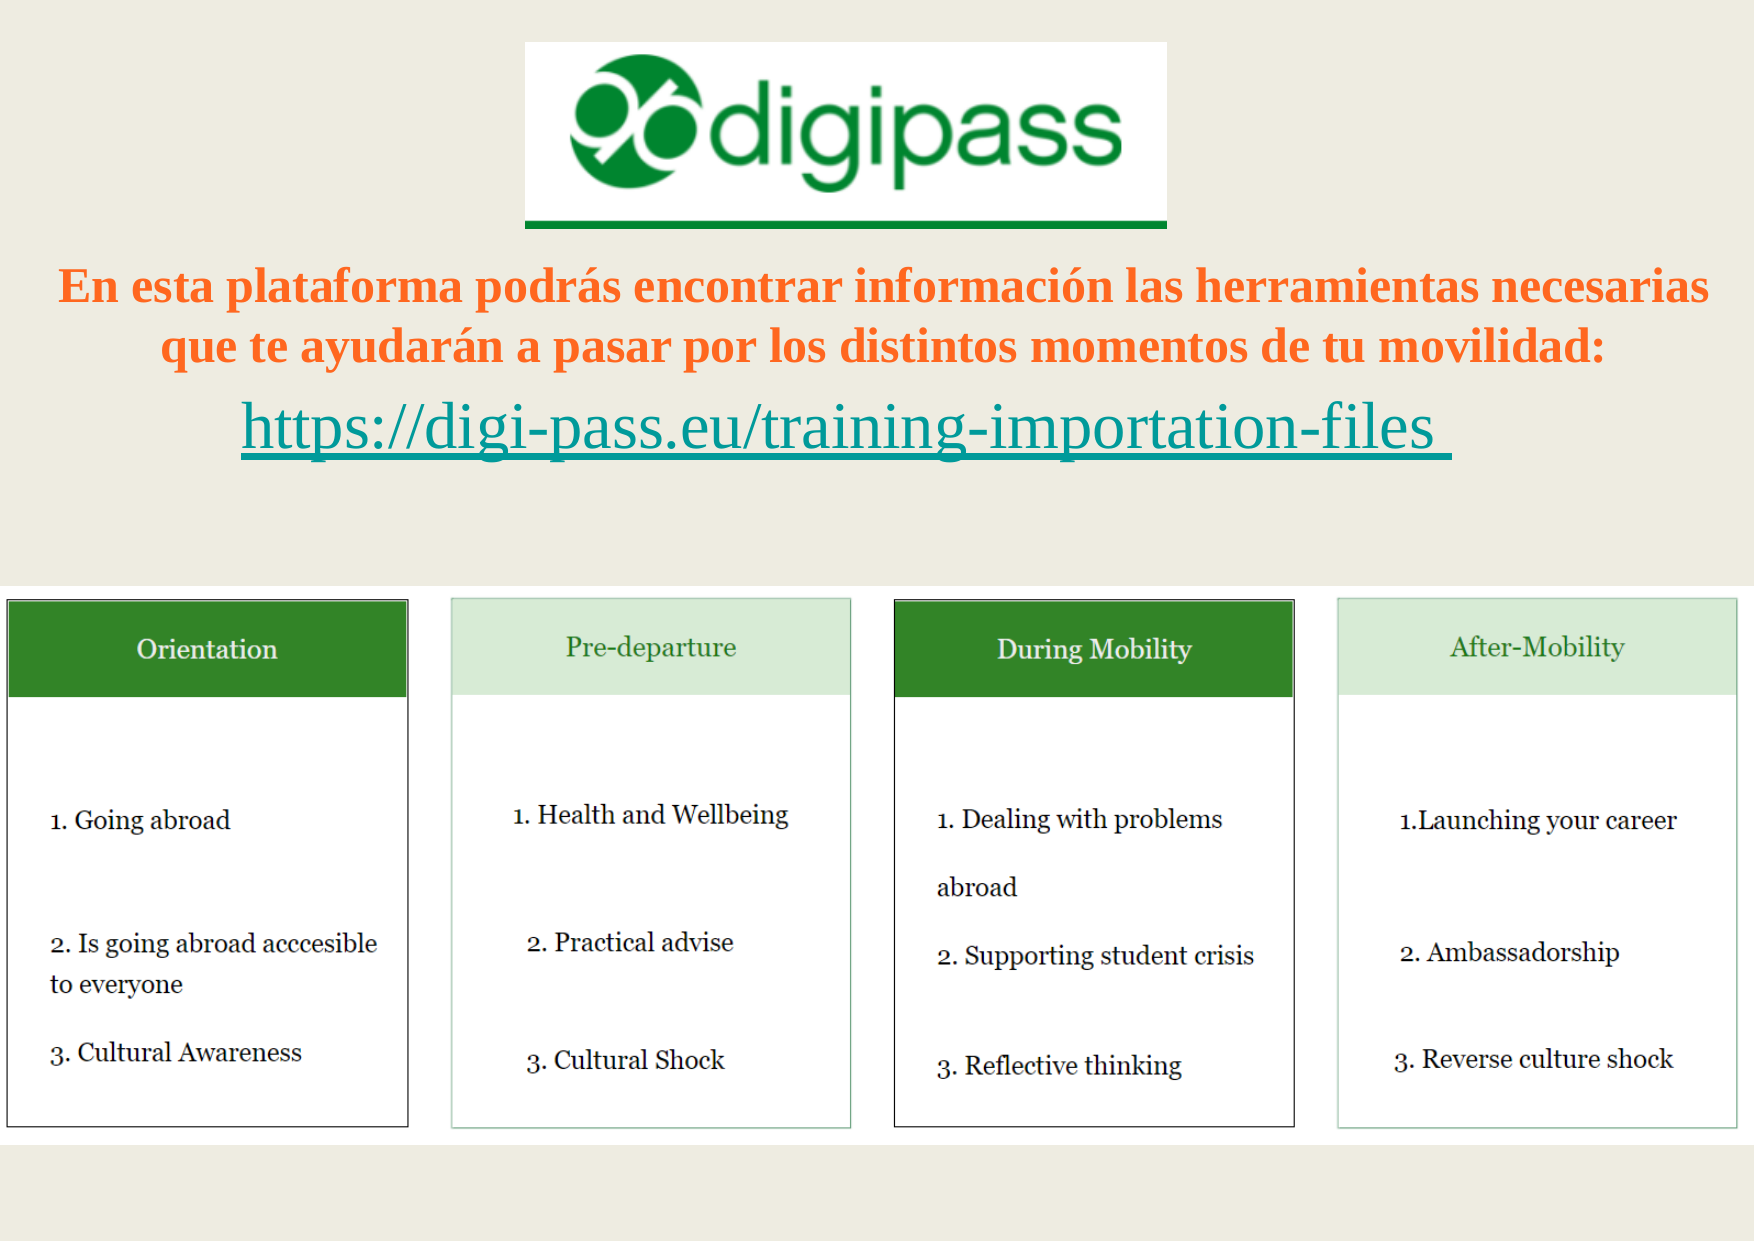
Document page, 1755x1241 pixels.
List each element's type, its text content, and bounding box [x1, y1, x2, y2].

picture [525, 42, 1167, 229]
picture [0, 586, 1755, 1145]
title DIGIPASS En esta plataforma podrás encontrar información las herramientas necesarias que te ayudarán a pasar por los distintos momentos de tu movilidad: [52, 110, 1716, 373]
text_box https://digi-pass.eu/training-importation-files [139, 380, 1552, 463]
